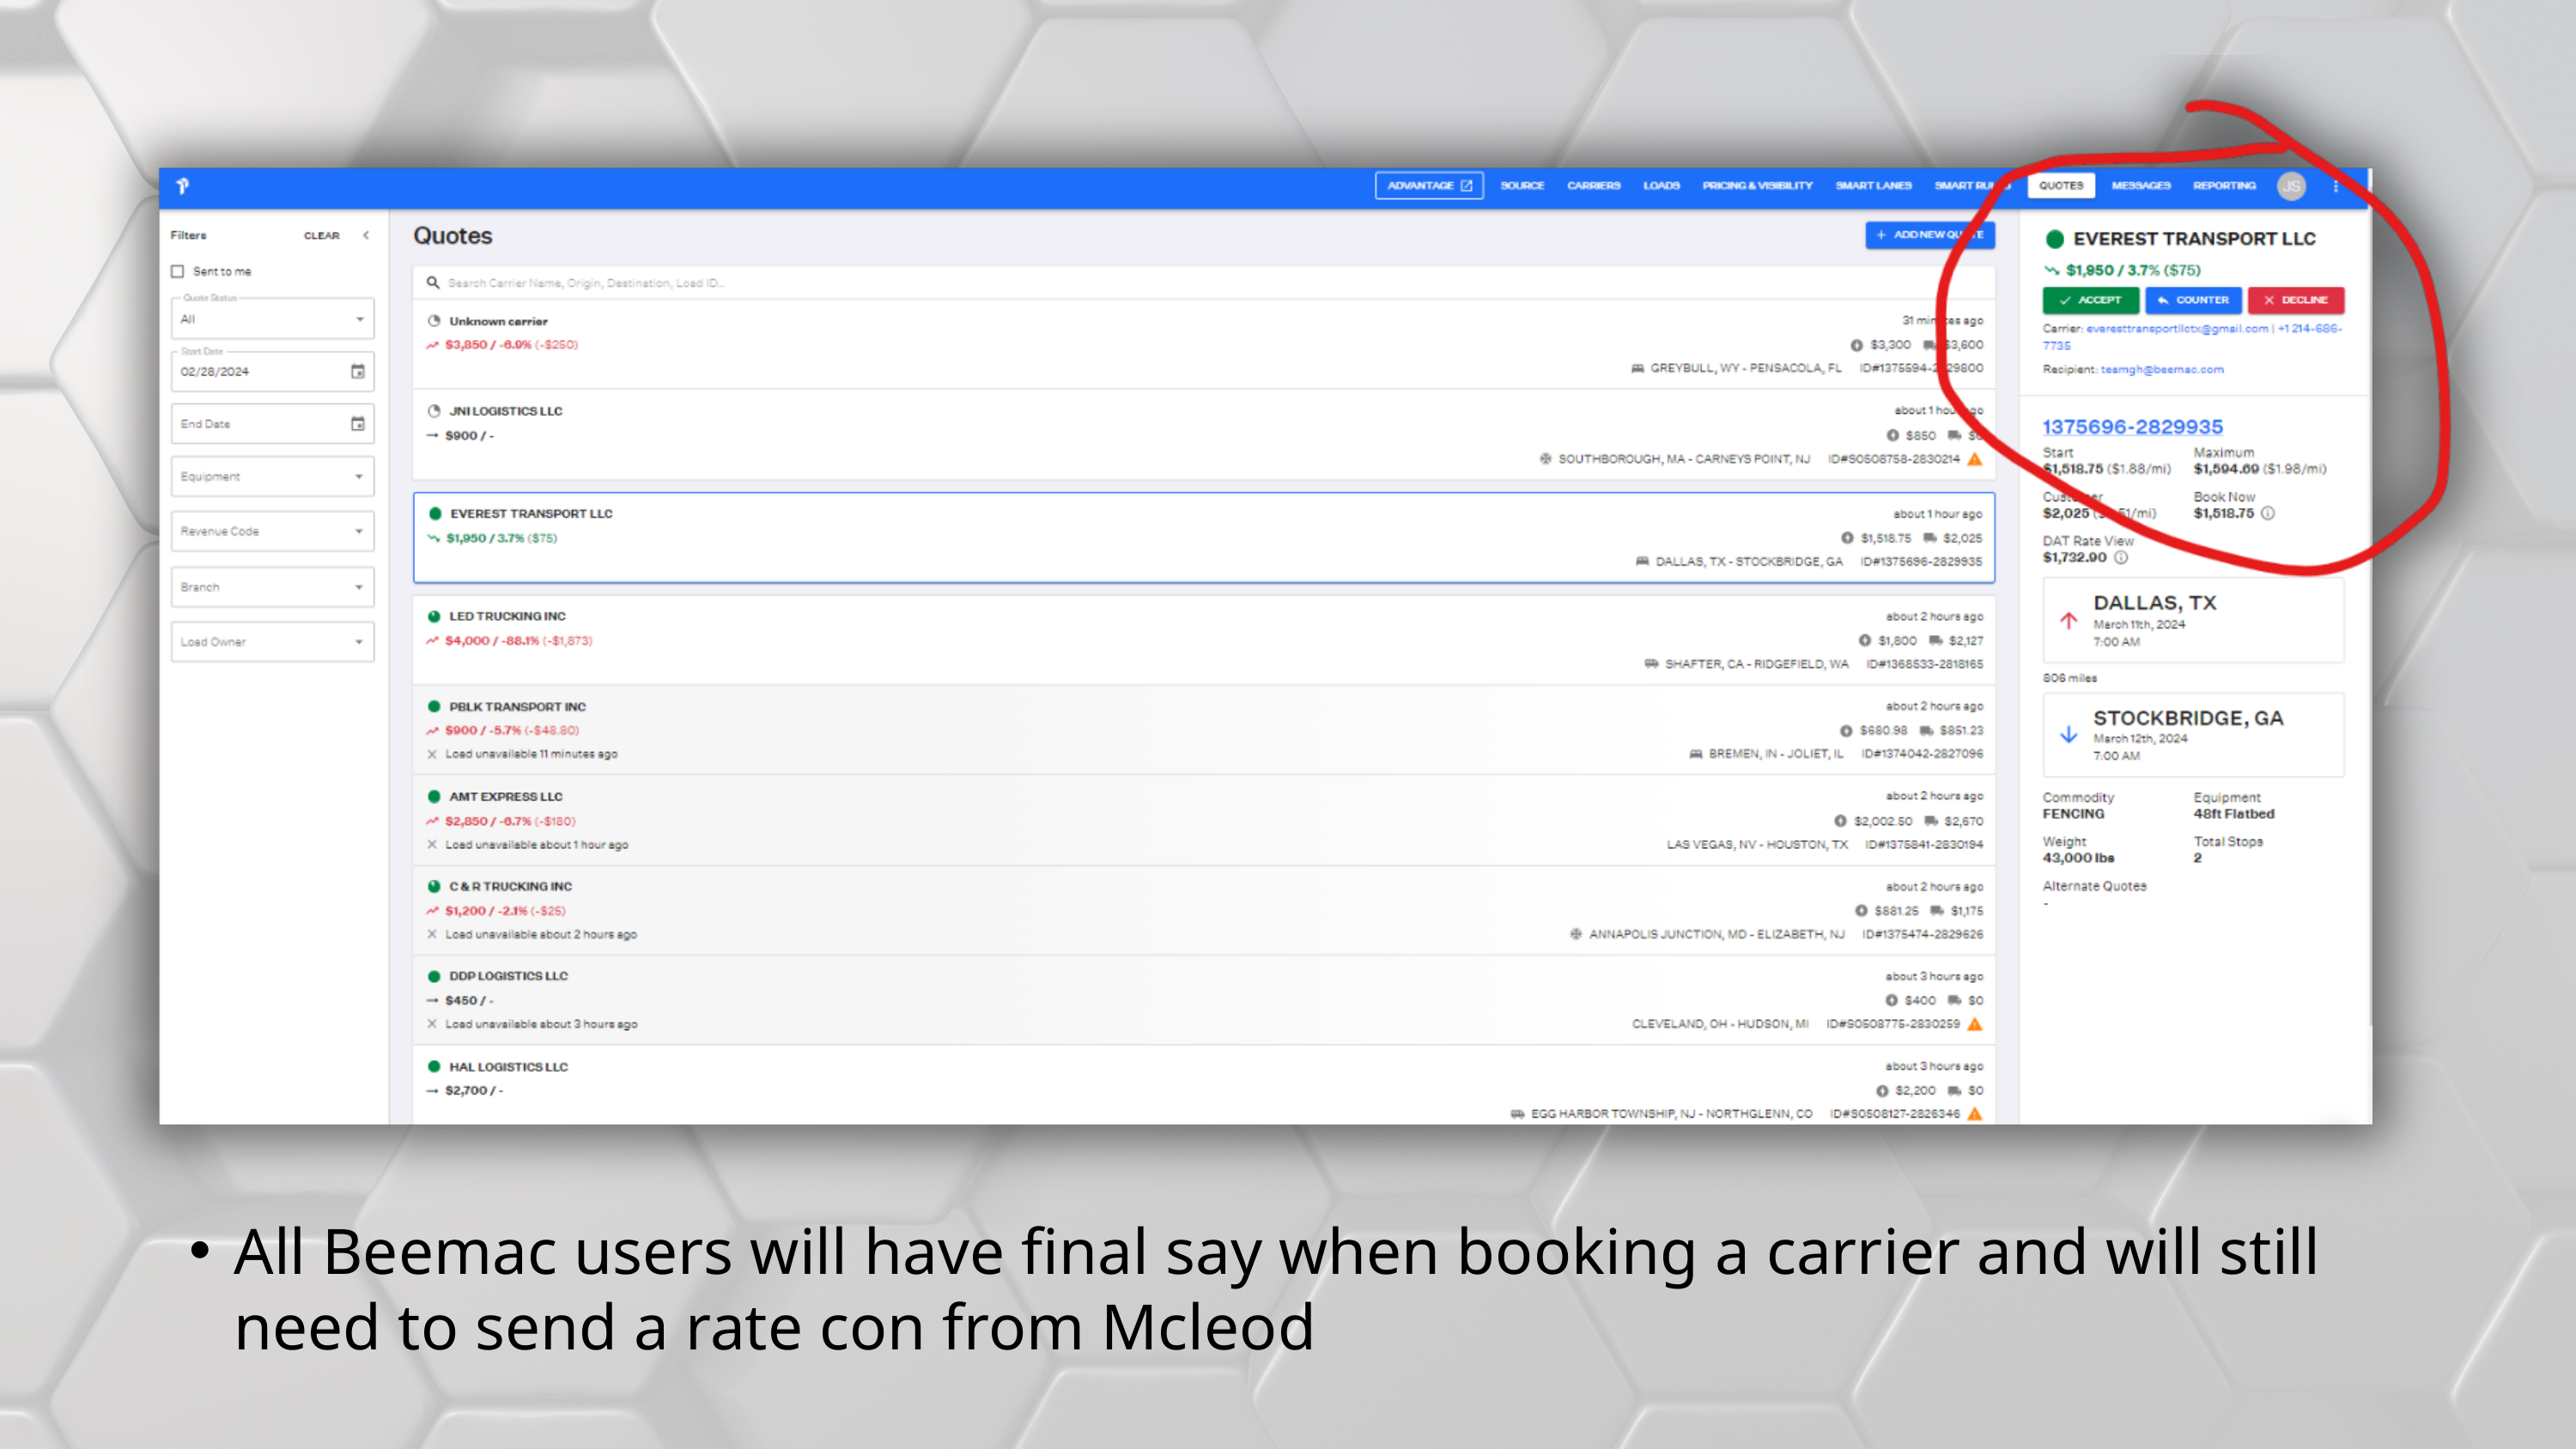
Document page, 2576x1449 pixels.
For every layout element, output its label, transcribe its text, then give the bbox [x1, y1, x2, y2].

text_box All Beemac users will have final say when booking a carrier and will still need to send a rate con from Mcleod [144, 1211, 2348, 1363]
text_box [46, 55, 2529, 1214]
text_box [0, 0, 2576, 1449]
